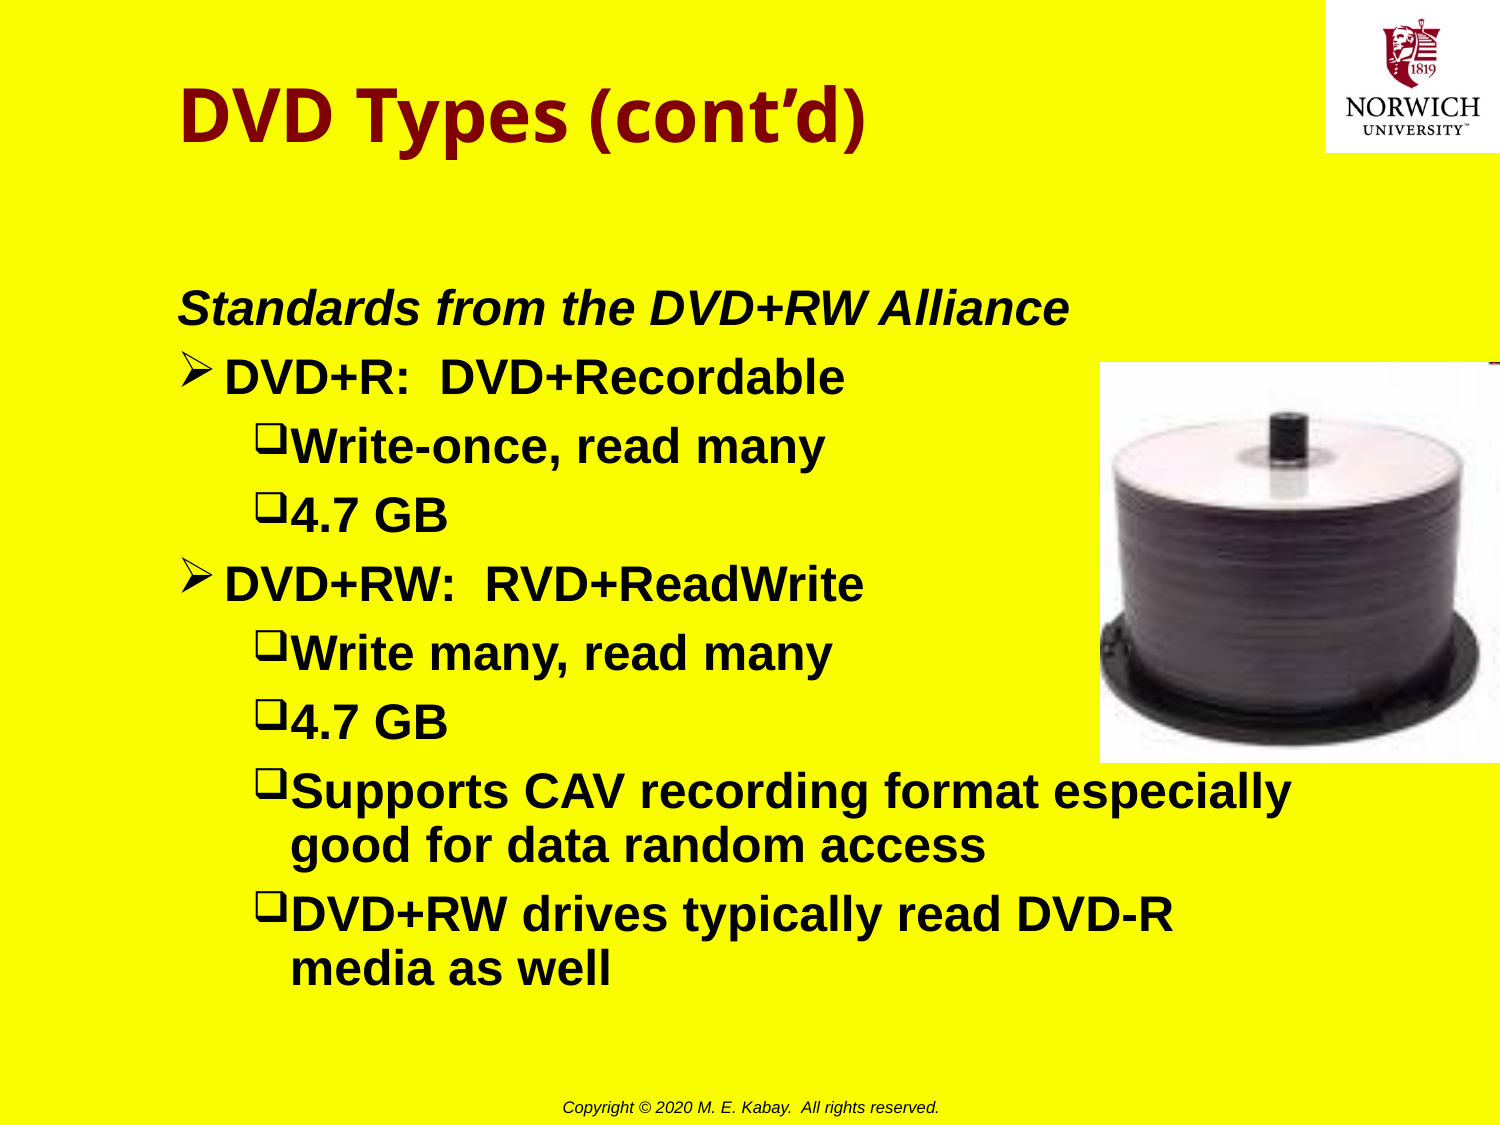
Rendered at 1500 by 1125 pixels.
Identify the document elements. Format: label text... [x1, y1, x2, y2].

title DVD Types (cont’d) [161, 24, 1339, 213]
list Standards from the DVD+RW Alliance DVD+R: DVD+Recordable Write-once, read many 4.7 GB DVD+RW: RVD+ReadWrite Write many, read many 4.7 GB Supports CAV recording format especially good for data random access DVD+RW drives typically read DVD-R media as well [161, 274, 1339, 1039]
picture [1099, 362, 1500, 763]
picture [1325, 0, 1500, 153]
